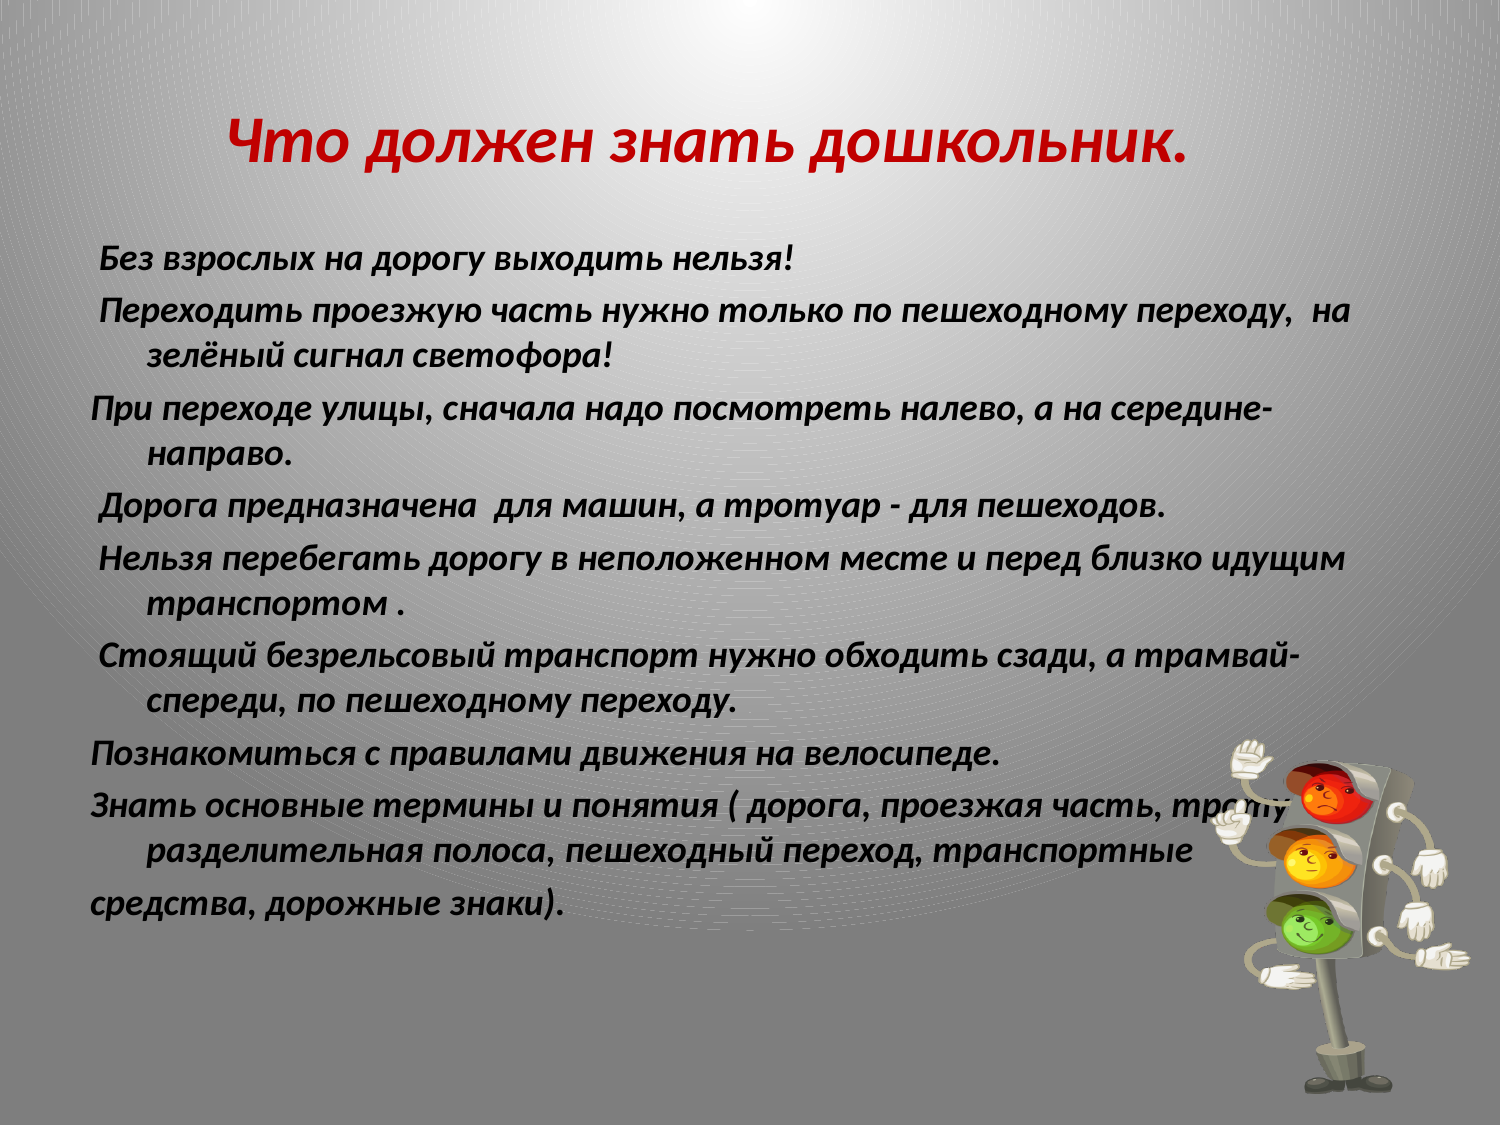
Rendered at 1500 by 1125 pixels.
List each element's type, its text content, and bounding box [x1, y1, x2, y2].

picture [1210, 739, 1471, 1095]
list Без взрослых на дорогу выходить нельзя! Переходить проезжую часть нужно только по пешеходному переходу, на зелёный сигнал светофора! При переходе улицы, сначала надо посмотреть налево, а на середине- направо. Дорога предназначена для машин, а тротуар - для пешеходов. Нельзя перебегать дорогу в неположенном месте и перед близко идущим транспортом . Стоящий безрельсовый транспорт нужно обходить сзади, а трамвай- спереди, по пешеходному переходу. Познакомиться с правилами движения на велосипеде. Знать основные термины и понятия ( дорога, проезжая часть, тротуар, разделительная полоса, пешеходный переход, транспортные средства, дорожные знаки). [75, 172, 1425, 1005]
title Что должен знать дошкольник. [75, 41, 1341, 172]
